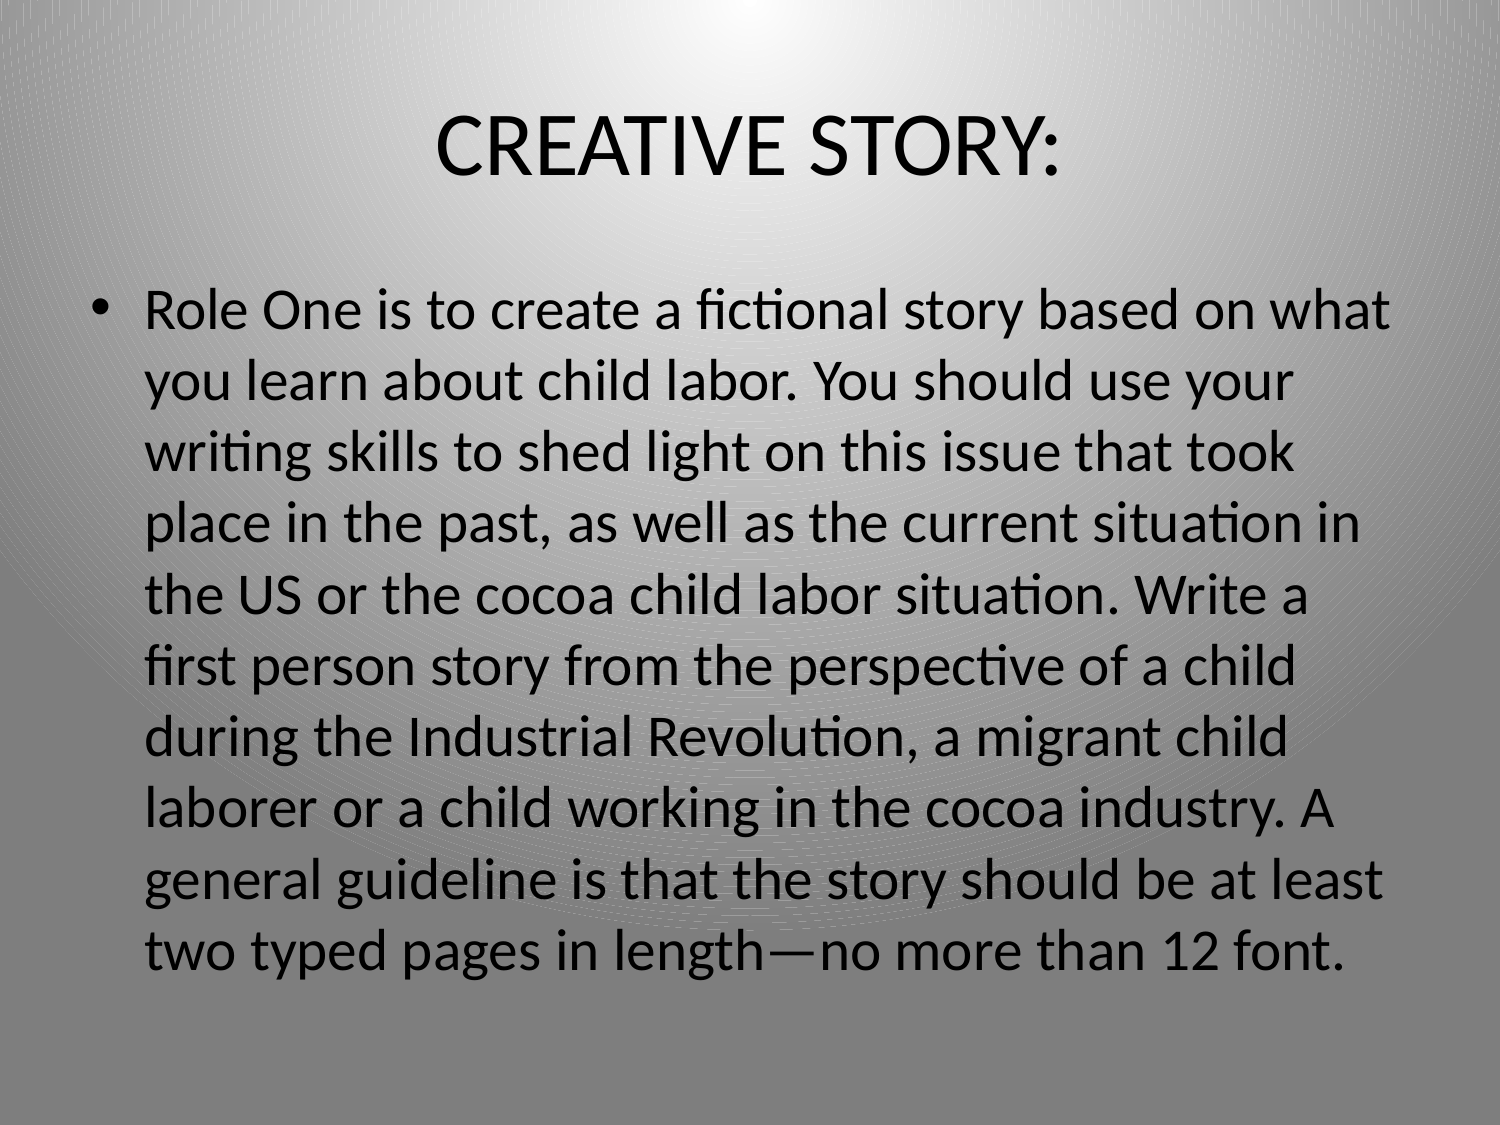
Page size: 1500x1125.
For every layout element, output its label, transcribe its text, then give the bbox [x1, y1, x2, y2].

title CREATIVE STORY: [75, 45, 1425, 233]
list Role One is to create a fictional story based on what you learn about child labor. You should use your writing skills to shed light on this issue that took place in the past, as well as the current situation in the US or the cocoa child labor situation. Write a first person story from the perspective of a child during the Industrial Revolution, a migrant child laborer or a child working in the cocoa industry. A general guideline is that the story should be at least two typed pages in length—no more than 12 font. [75, 262, 1425, 1005]
